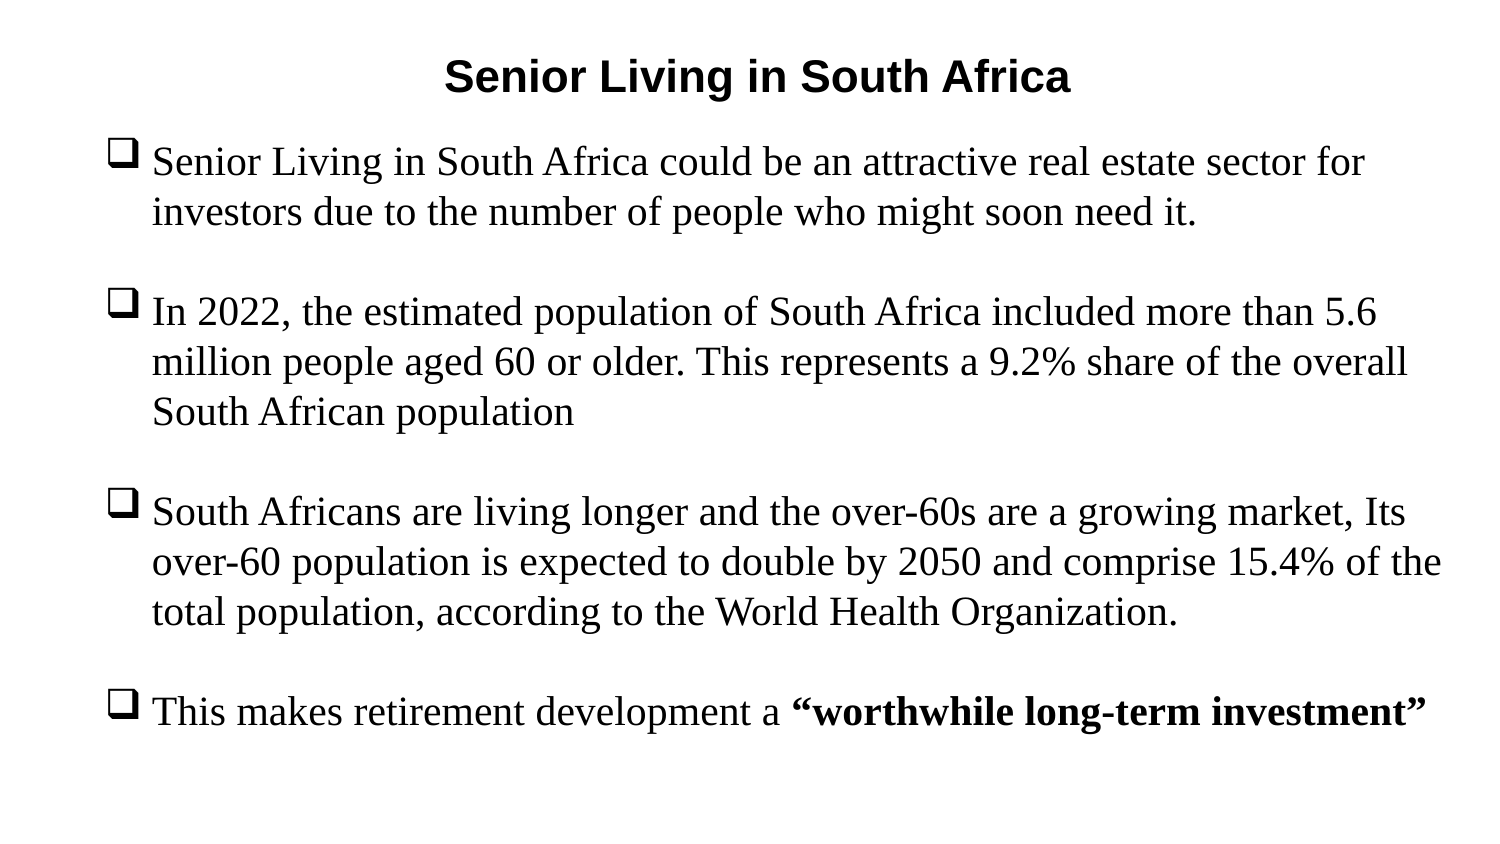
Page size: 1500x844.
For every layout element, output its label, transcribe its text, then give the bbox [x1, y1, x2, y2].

text_box Senior Living in South Africa [429, 39, 1152, 110]
text_box Senior Living in South Africa could be an attractive real estate sector for investors due to the number of people who might soon need it. In 2022, the estimated population of South Africa included more than 5.6 million people aged 60 or older. This represents a 9.2% share of the overall South African population South Africans are living longer and the over-60s are a growing market, Its over-60 population is expected to double by 2050 and comprise 15.4% of the total population, according to the World Health Organization. This makes retirement development a “worthwhile long-term investment” [90, 126, 1470, 842]
